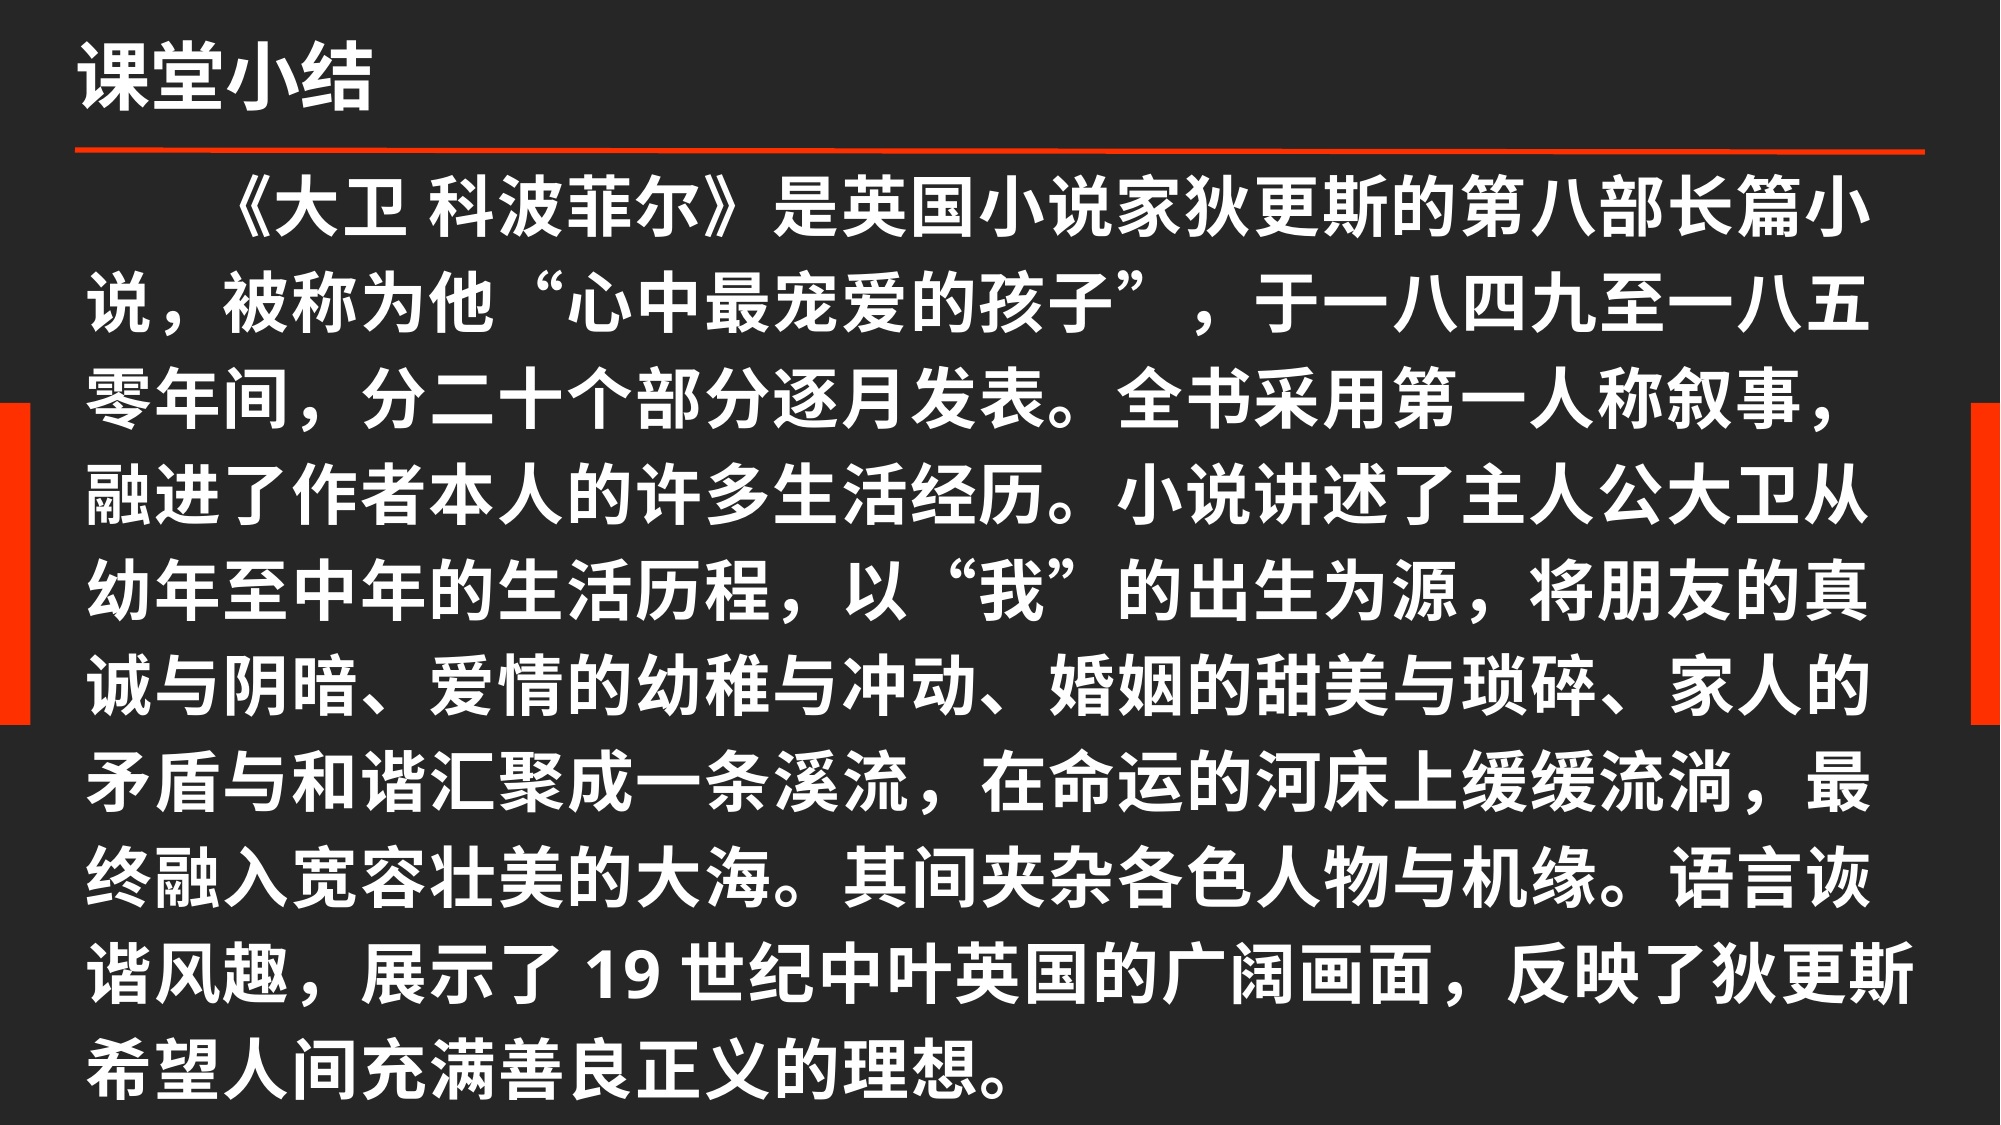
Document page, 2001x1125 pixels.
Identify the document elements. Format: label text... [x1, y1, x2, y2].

text_box [1970, 402, 2000, 726]
text_box [0, 402, 32, 726]
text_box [74, 149, 1925, 153]
text_box 课堂小结 [75, 24, 1925, 125]
text_box 《大卫 科波菲尔》是英国小说家狄更斯的第八部长篇小说，被称为他“心中最宠爱的孩子”，于一八四九至一八五零年间，分二十个部分逐月发表。全书采用第一人称叙事，融进了作者本人的许多生活经历。小说讲述了主人公大卫从幼年至中年的生活历程，以“我”的出生为源，将朋友的真诚与阴暗、爱情的幼稚与冲动、婚姻的甜美与琐碎、家人的矛盾与和谐汇聚成一条溪流，在命运的河床上缓缓流淌，最终融入宽容壮美的大海。其间夹杂各色人物与机缘。语言诙谐风趣，展示了19世纪中叶英国的广阔画面，反映了狄更斯希望人间充满善良正义的理想。 [75, 162, 1944, 1094]
